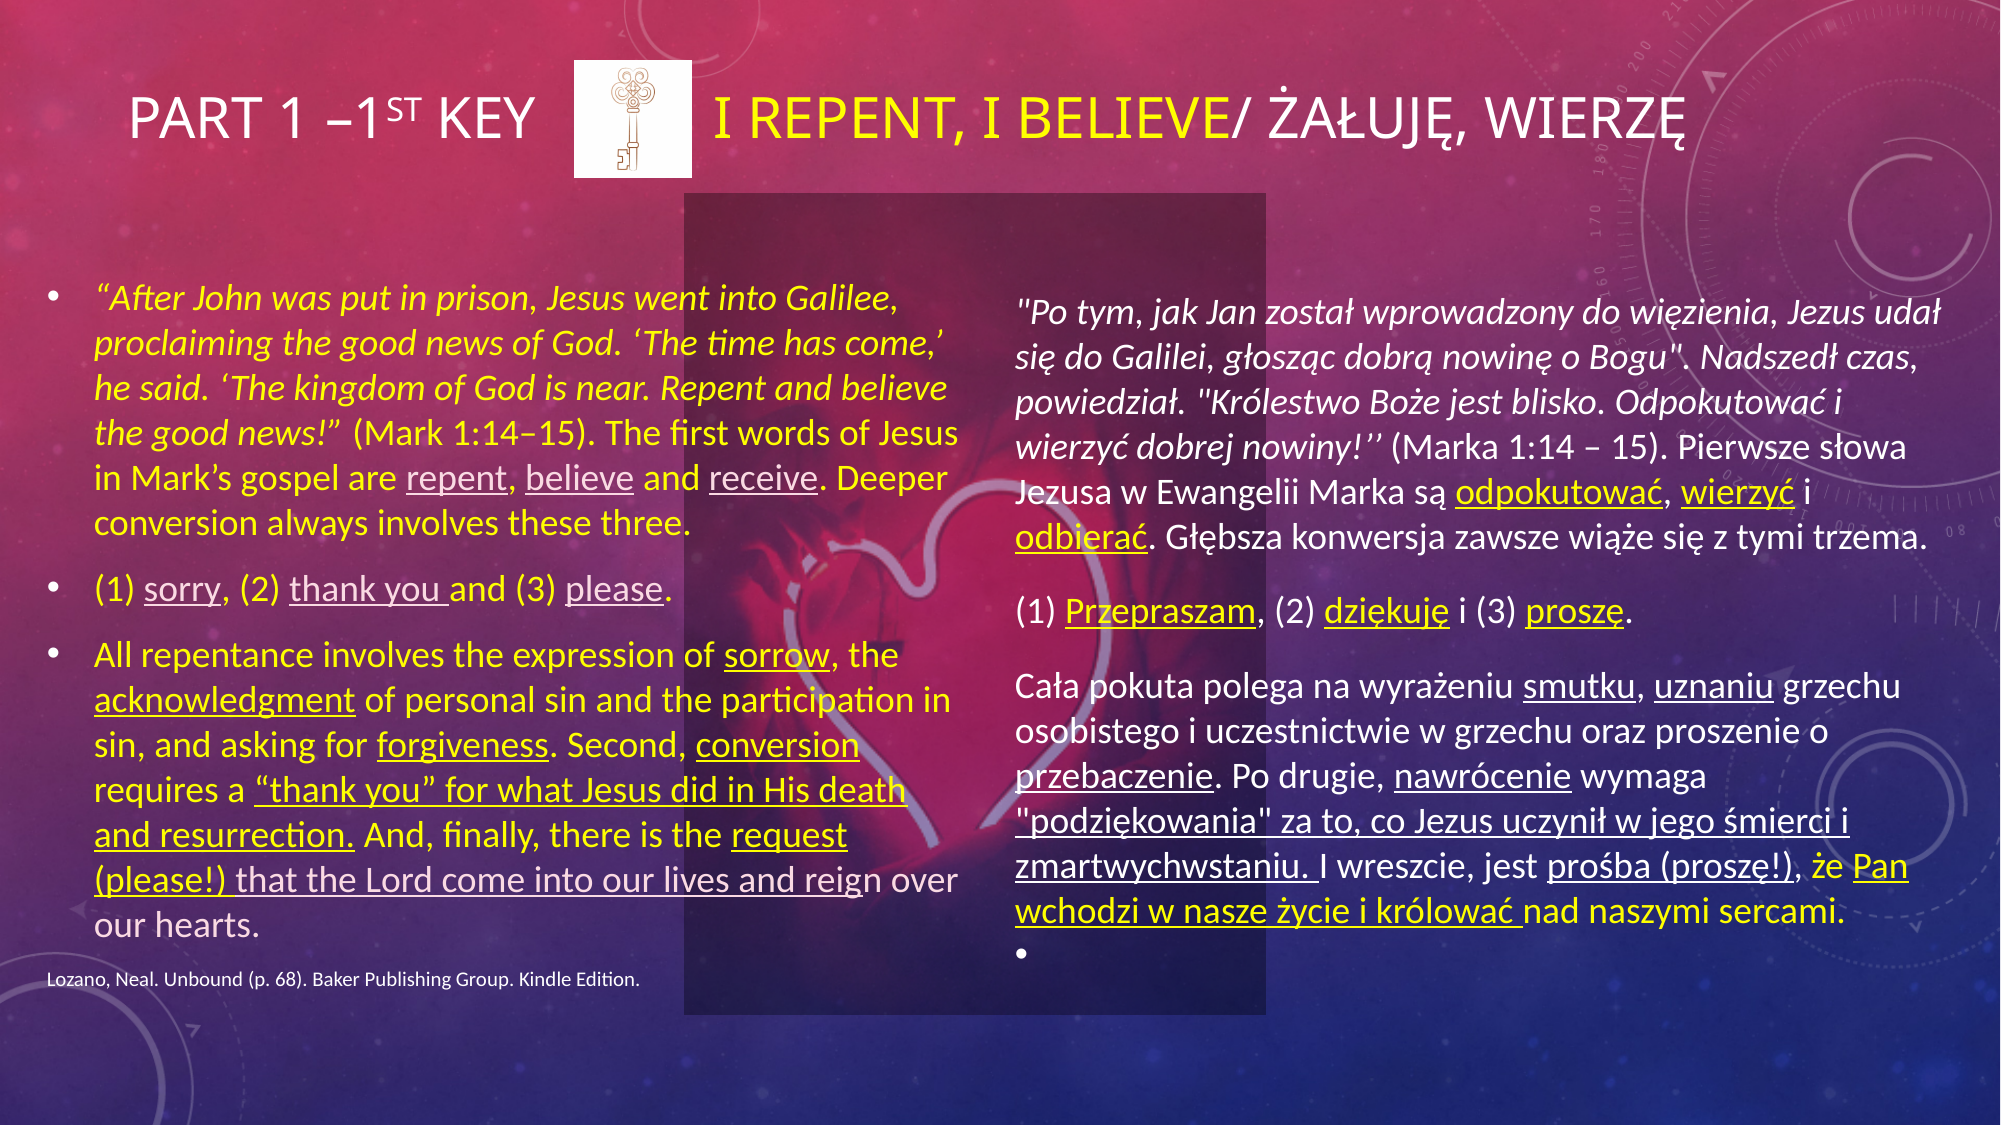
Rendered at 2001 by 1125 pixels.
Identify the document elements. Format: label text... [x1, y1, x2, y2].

title Part 1 –1st key I repent, I believe/ Żałuję, wierzę [112, 55, 1775, 175]
list "Po tym, jak Jan został wprowadzony do więzienia, Jezus udał się do Galilei, głosząc dobrą nowinę o Bogu". Nadszedł czas, powiedział. "Królestwo Boże jest blisko. Odpokutować i wierzyć dobrej nowiny!’’ (Marka 1:14 – 15). Pierwsze słowa Jezusa w Ewangelii Marka są odpokutować, wierzyć i odbierać. Głębsza konwersja zawsze wiąże się z tymi trzema. (1) Przepraszam, (2) dziękuję i (3) proszę. Cała pokuta polega na wyrażeniu smutku, uznaniu grzechu osobistego i uczestnictwie w grzechu oraz proszenie o przebaczenie. Po drugie, nawrócenie wymaga "podziękowania" za to, co Jezus uczynił w jego śmierci i zmartwychwstaniu. I wreszcie, jest prośba (proszę!), że Pan wchodzi w nasze życie i królować nad naszymi sercami. [999, 193, 1969, 1070]
list “After John was put in prison, Jesus went into Galilee, proclaiming the good news of God. ‘The time has come,’ he said. ‘The kingdom of God is near. Repent and believe the good news!” (Mark 1:14–15). The first words of Jesus in Mark’s gospel are repent, believe and receive. Deeper conversion always involves these three. (1) sorry, (2) thank you and (3) please. All repentance involves the expression of sorrow, the acknowledgment of personal sin and the participation in sin, and asking for forgiveness. Second, conversion requires a “thank you” for what Jesus did in His death and resurrection. And, finally, there is the request (please!) that the Lord come into our lives and reign over our hearts. Lozano, Neal. Unbound (p. 68). Baker Publishing Group. Kindle Edition. [31, 193, 975, 1070]
picture [0, 0, 2001, 1125]
